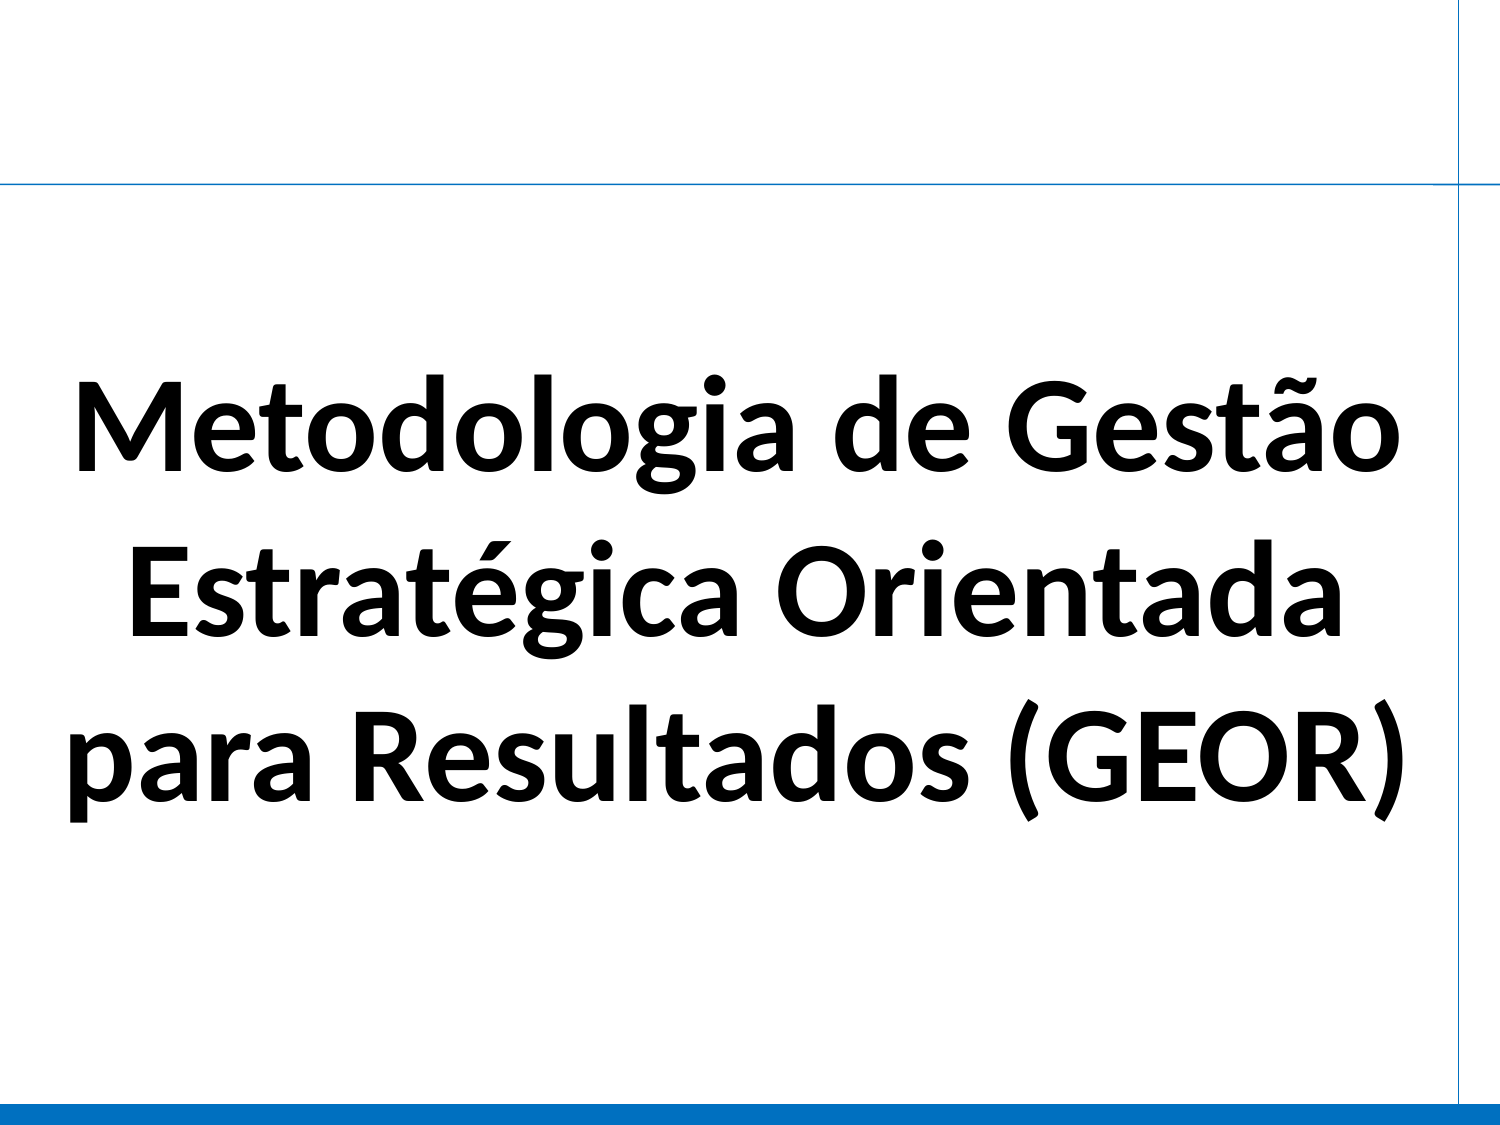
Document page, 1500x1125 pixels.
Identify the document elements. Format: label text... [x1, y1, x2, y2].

text_box Metodologia de Gestão Estratégica Orientada para Resultados (GEOR) [19, 326, 1456, 837]
